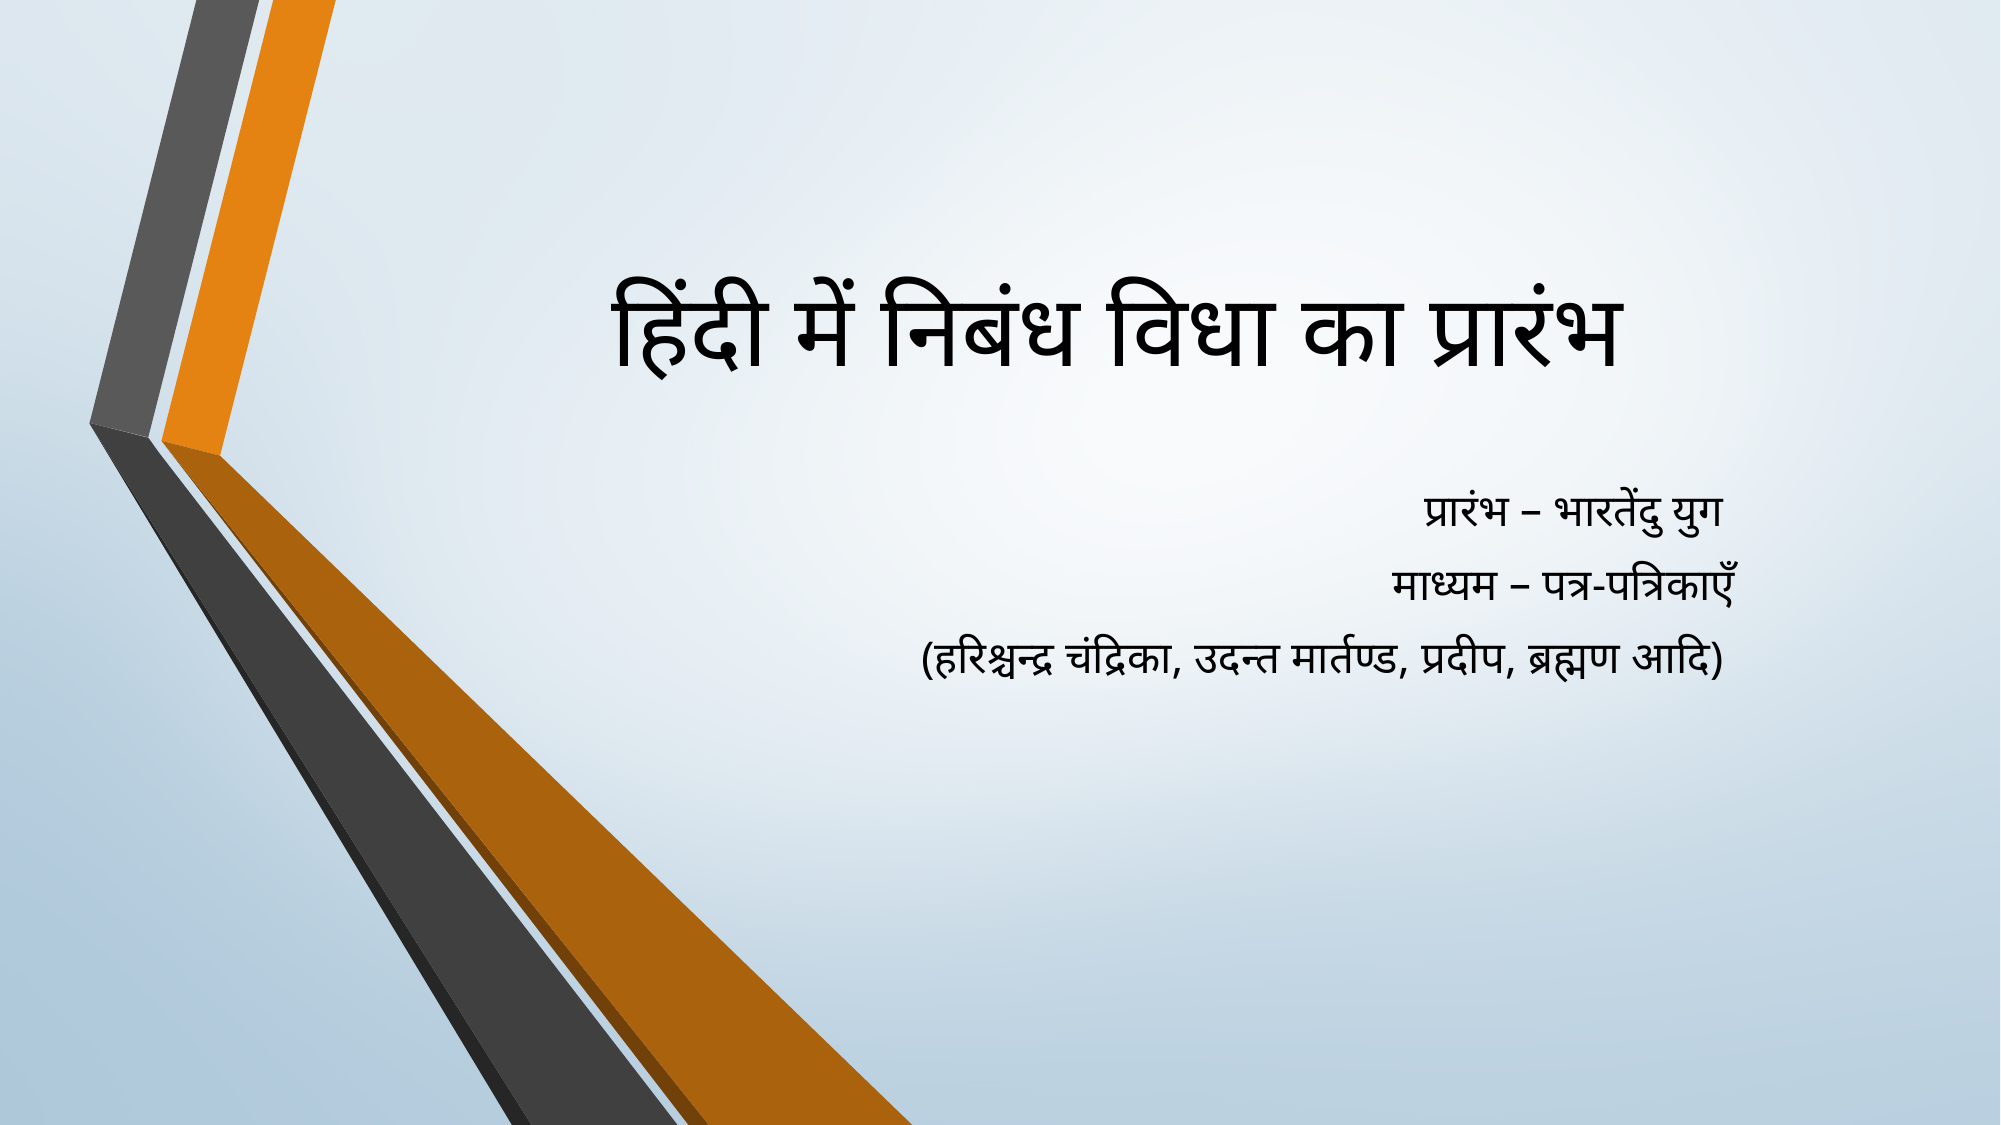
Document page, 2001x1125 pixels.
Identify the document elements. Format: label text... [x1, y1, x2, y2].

title हिंदी में निबंध विधा का प्रारंभ [249, 184, 1691, 394]
subtitle प्रारंभ – भारतेंदु युग माध्यम – पत्र-पत्रिकाएँ (हरिश्चन्द्र चंद्रिका, उदन्त मार्तण्ड, प्रदीप, ब्रह्मण आदि) [249, 474, 1750, 863]
